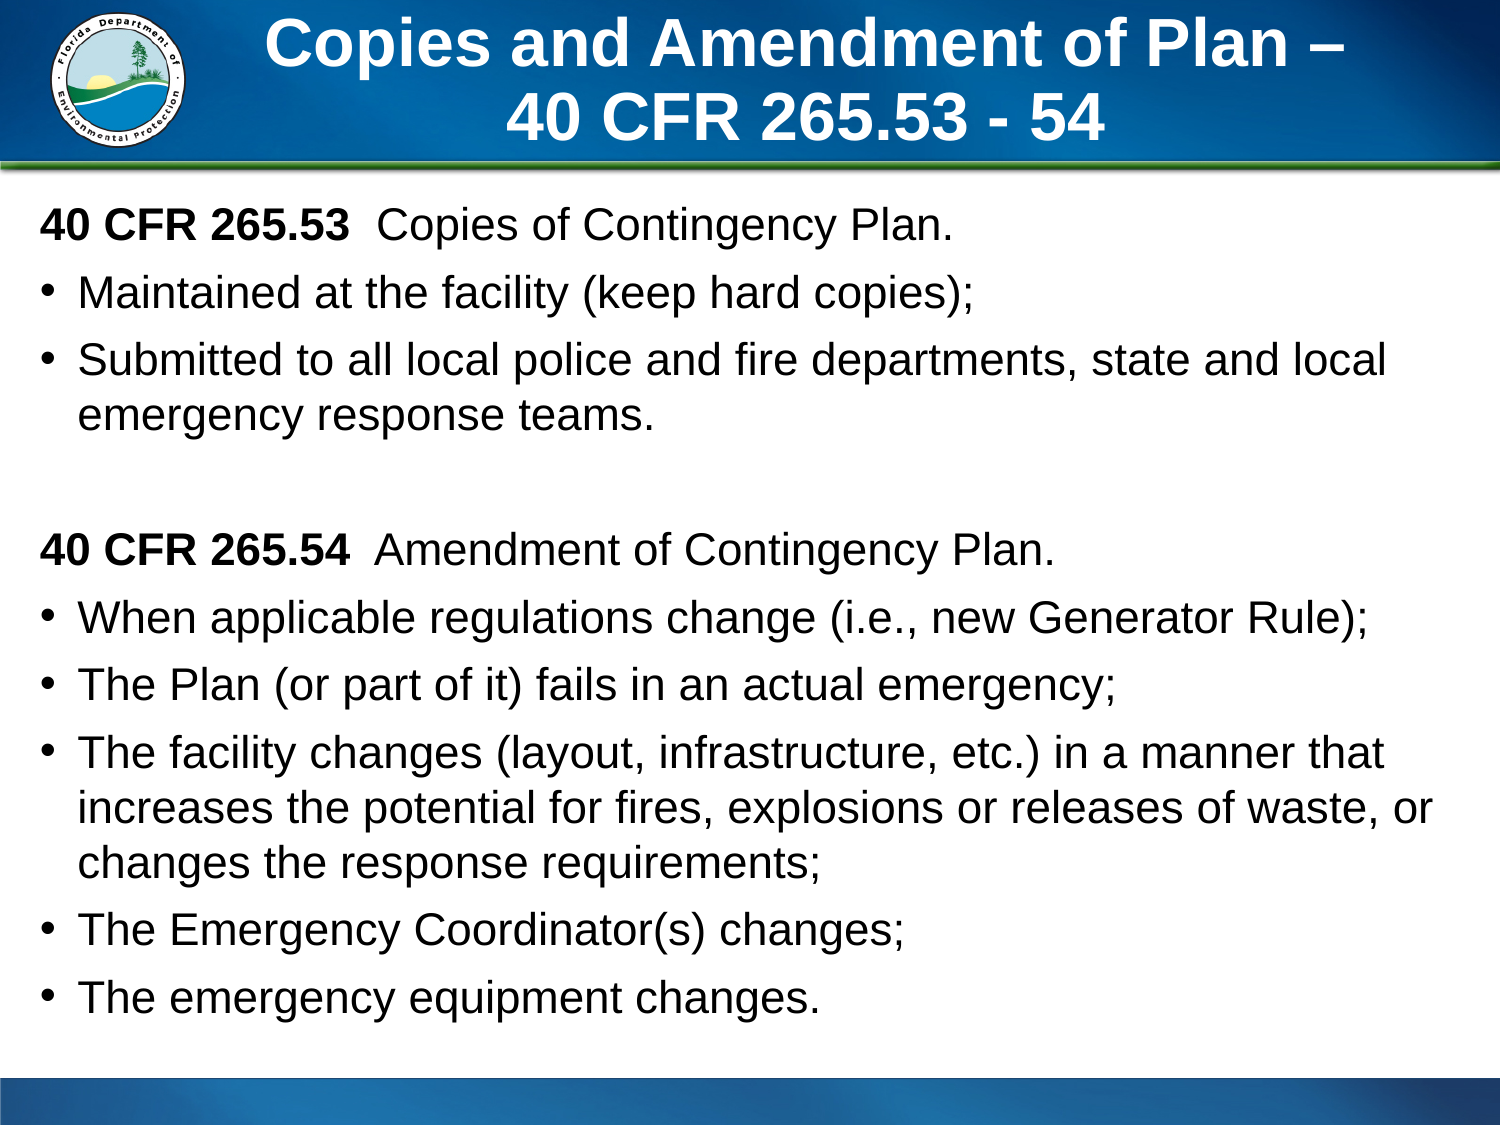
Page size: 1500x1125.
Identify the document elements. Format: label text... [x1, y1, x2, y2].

title Copies and Amendment of Plan – 40 CFR 265.53 - 54 [137, 0, 1475, 163]
picture [0, 0, 1500, 1125]
list 40 CFR 265.53 Copies of Contingency Plan. Maintained at the facility (keep hard copies); Submitted to all local police and fire departments, state and local emergency response teams. 40 CFR 265.54 Amendment of Contingency Plan. When applicable regulations change (i.e., new Generator Rule); The Plan (or part of it) fails in an actual emergency; The facility changes (layout, infrastructure, etc.) in a manner that increases the potential for fires, explosions or releases of waste, or changes the response requirements; The Emergency Coordinator(s) changes; The emergency equipment changes. [24, 187, 1475, 1050]
